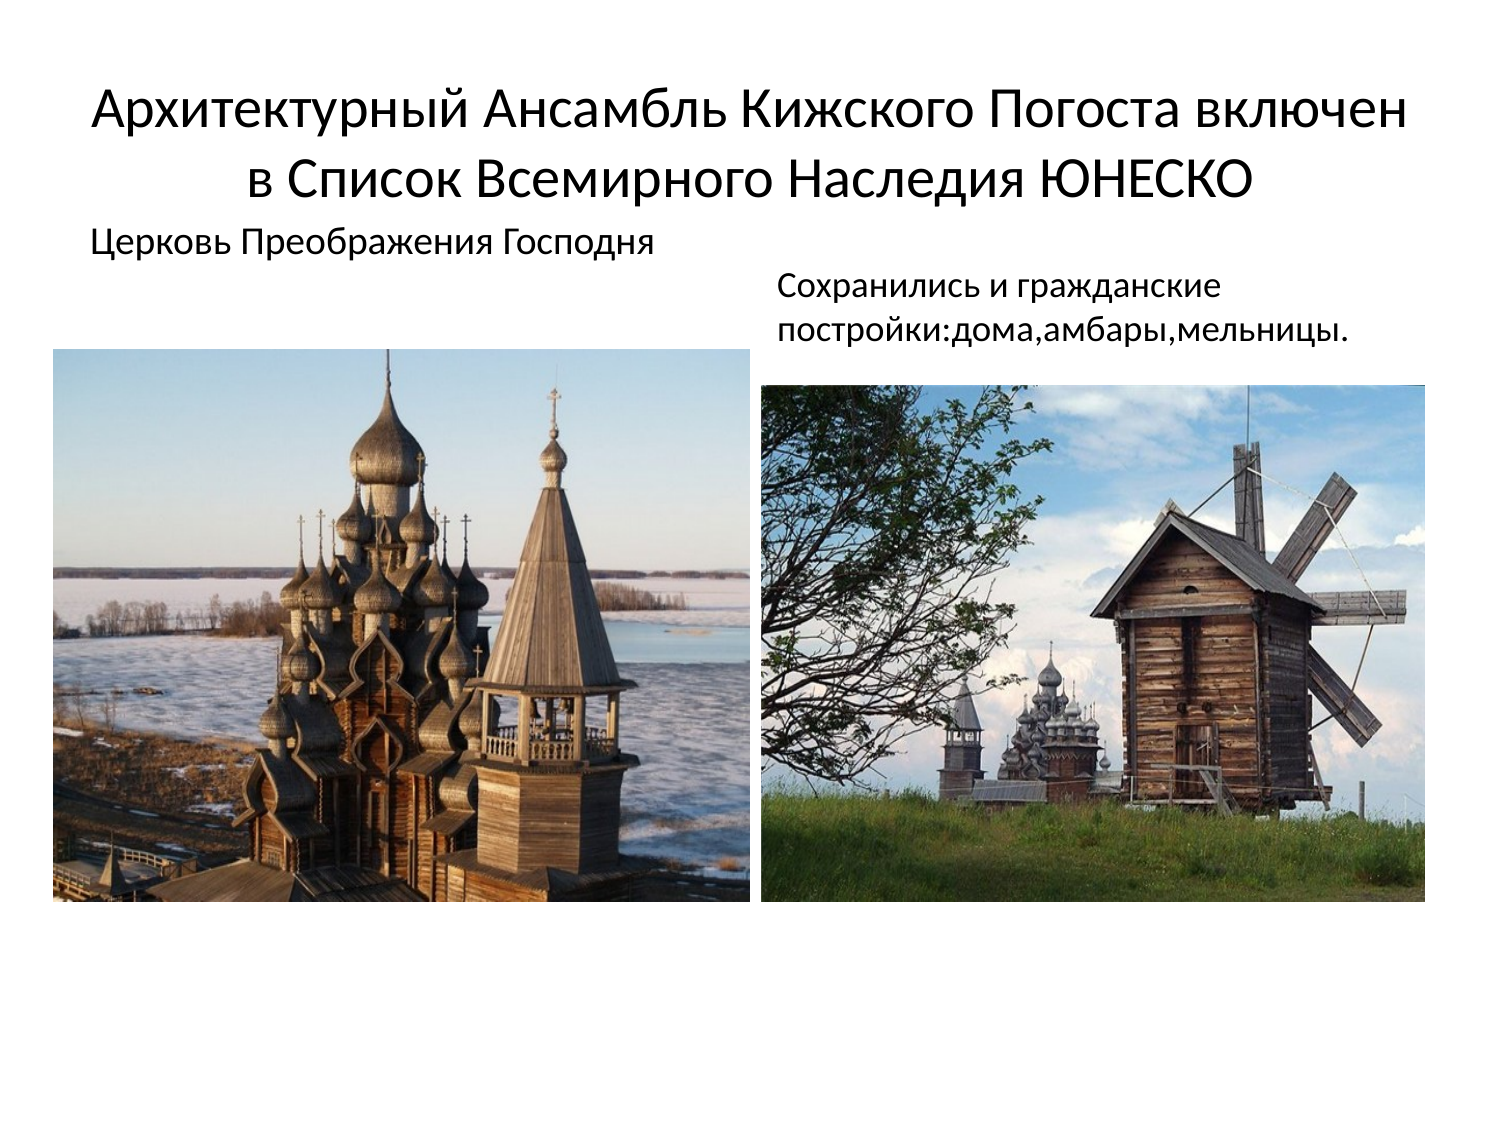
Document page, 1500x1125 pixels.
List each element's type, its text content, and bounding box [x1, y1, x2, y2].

list Церковь Преображения Господня [75, 208, 738, 338]
list Сохранились и гражданские постройки:дома,амбары,мельницы. [761, 251, 1425, 357]
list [52, 349, 751, 902]
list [761, 385, 1426, 903]
title Архитектурный Ансамбль Кижского Погоста включен в Список Всемирного Наследия ЮНЕСКО [75, 45, 1425, 233]
